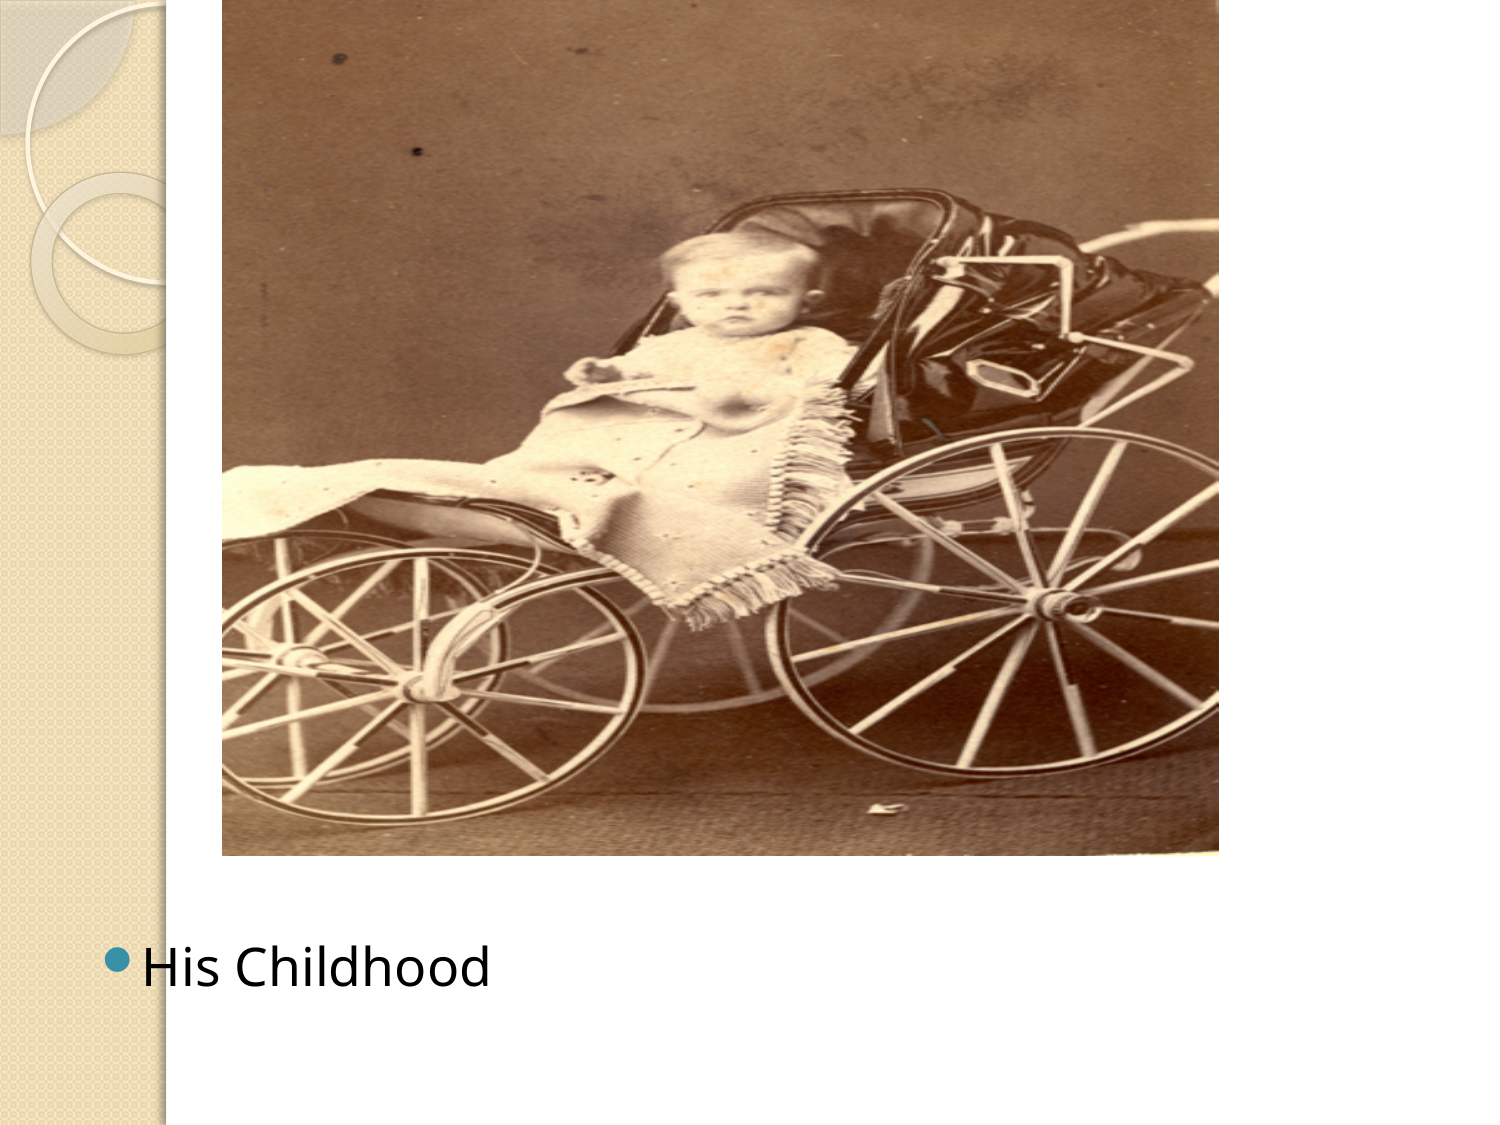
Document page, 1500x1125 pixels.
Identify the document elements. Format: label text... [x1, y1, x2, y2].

picture [222, 0, 1219, 856]
list His Childhood [75, 925, 1418, 1005]
